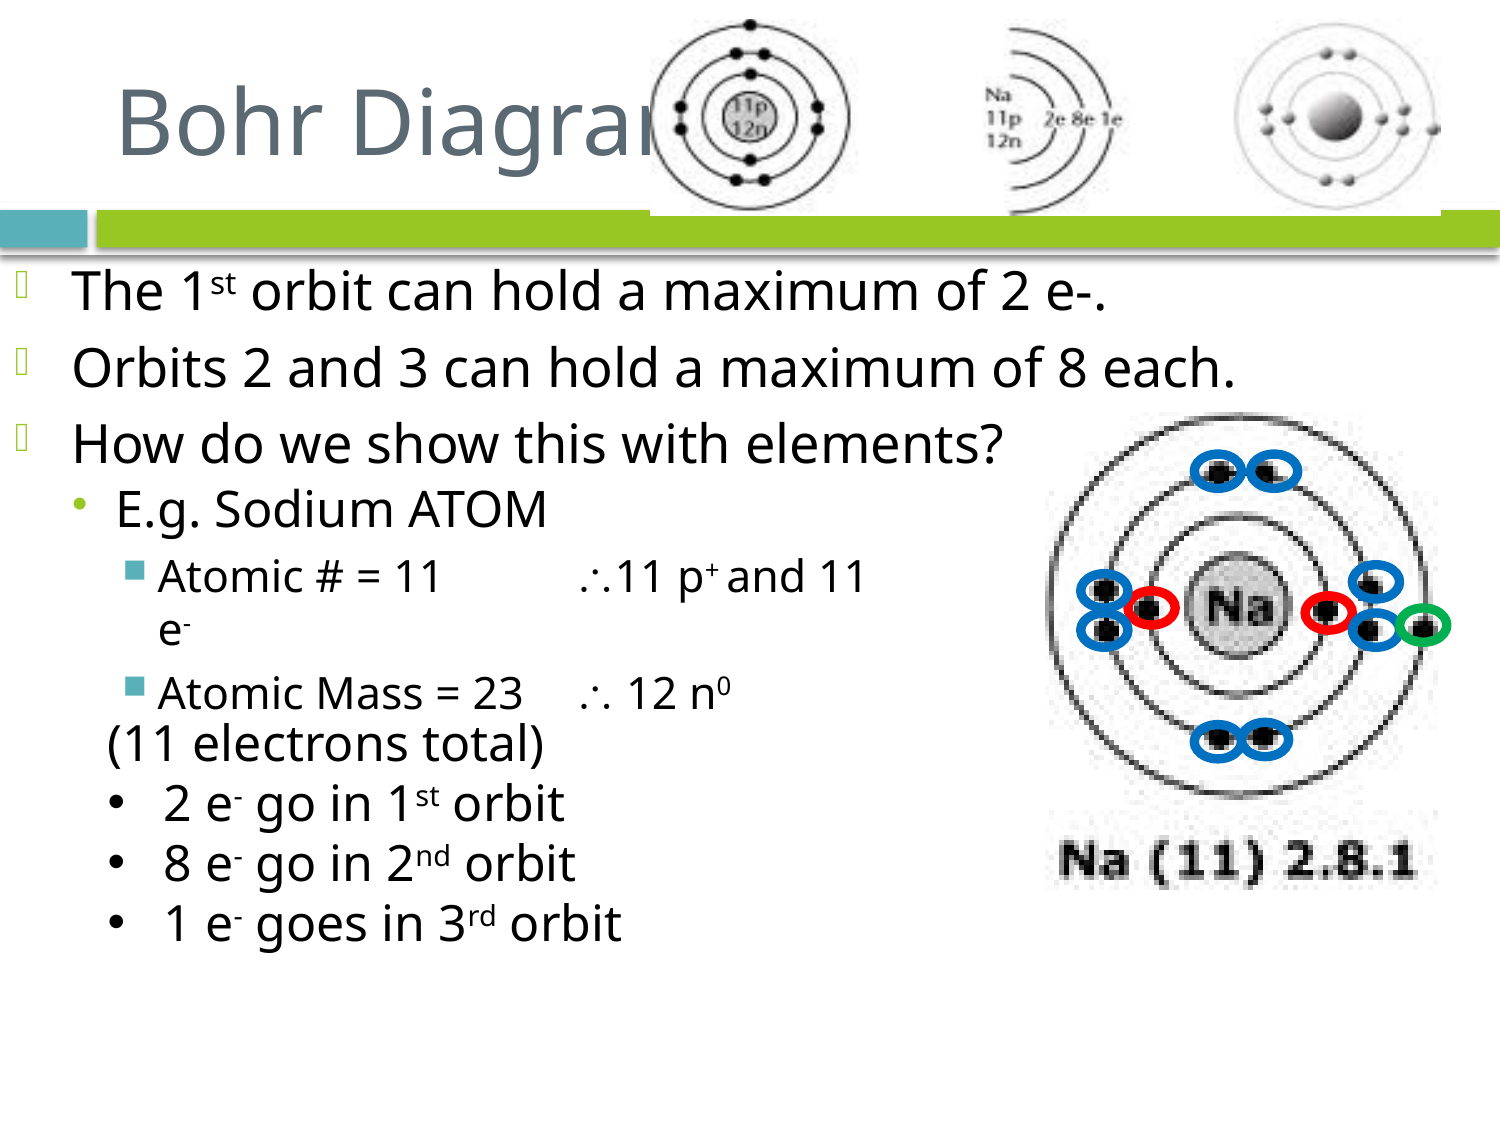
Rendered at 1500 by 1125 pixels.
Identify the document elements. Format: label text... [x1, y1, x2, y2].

text_box (11 electrons total) 2 e- go in 1st orbit 8 e- go in 2nd orbit 1 e- goes in 3rd orbit [92, 704, 843, 959]
picture [650, 18, 1441, 216]
list E.g. Sodium ATOM Atomic # = 11 11 p+ and 11 e- Atomic Mass = 23  12 n0 [3, 545, 916, 726]
text_box [1442, 612, 1449, 638]
title Bohr Diagram [99, 37, 644, 200]
picture [1044, 411, 1439, 890]
list The 1st orbit can hold a maximum of 2 e-. Orbits 2 and 3 can hold a maximum of 8 each. How do we show this with elements? [0, 249, 1477, 545]
